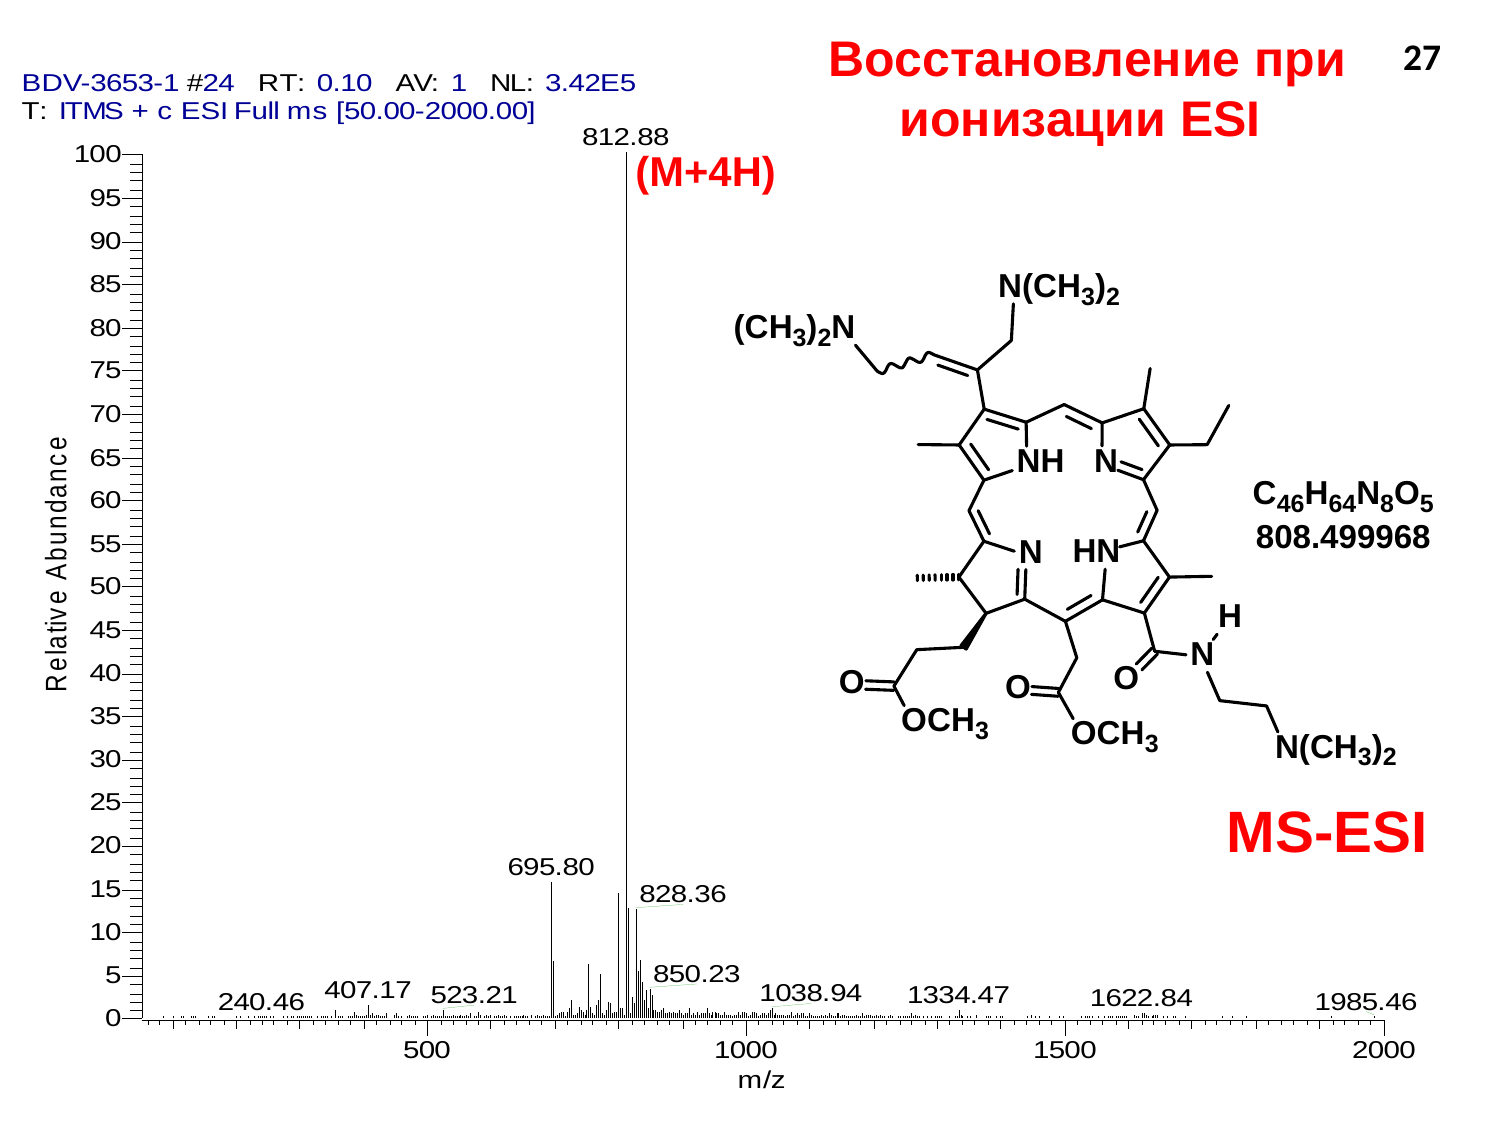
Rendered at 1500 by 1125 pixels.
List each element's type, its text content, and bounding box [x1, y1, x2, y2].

picture [17, 66, 1436, 1107]
text_box Восстановление при ионизации ESI [749, 19, 1425, 64]
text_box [732, 268, 1436, 776]
text_box 27 [1388, 25, 1457, 86]
